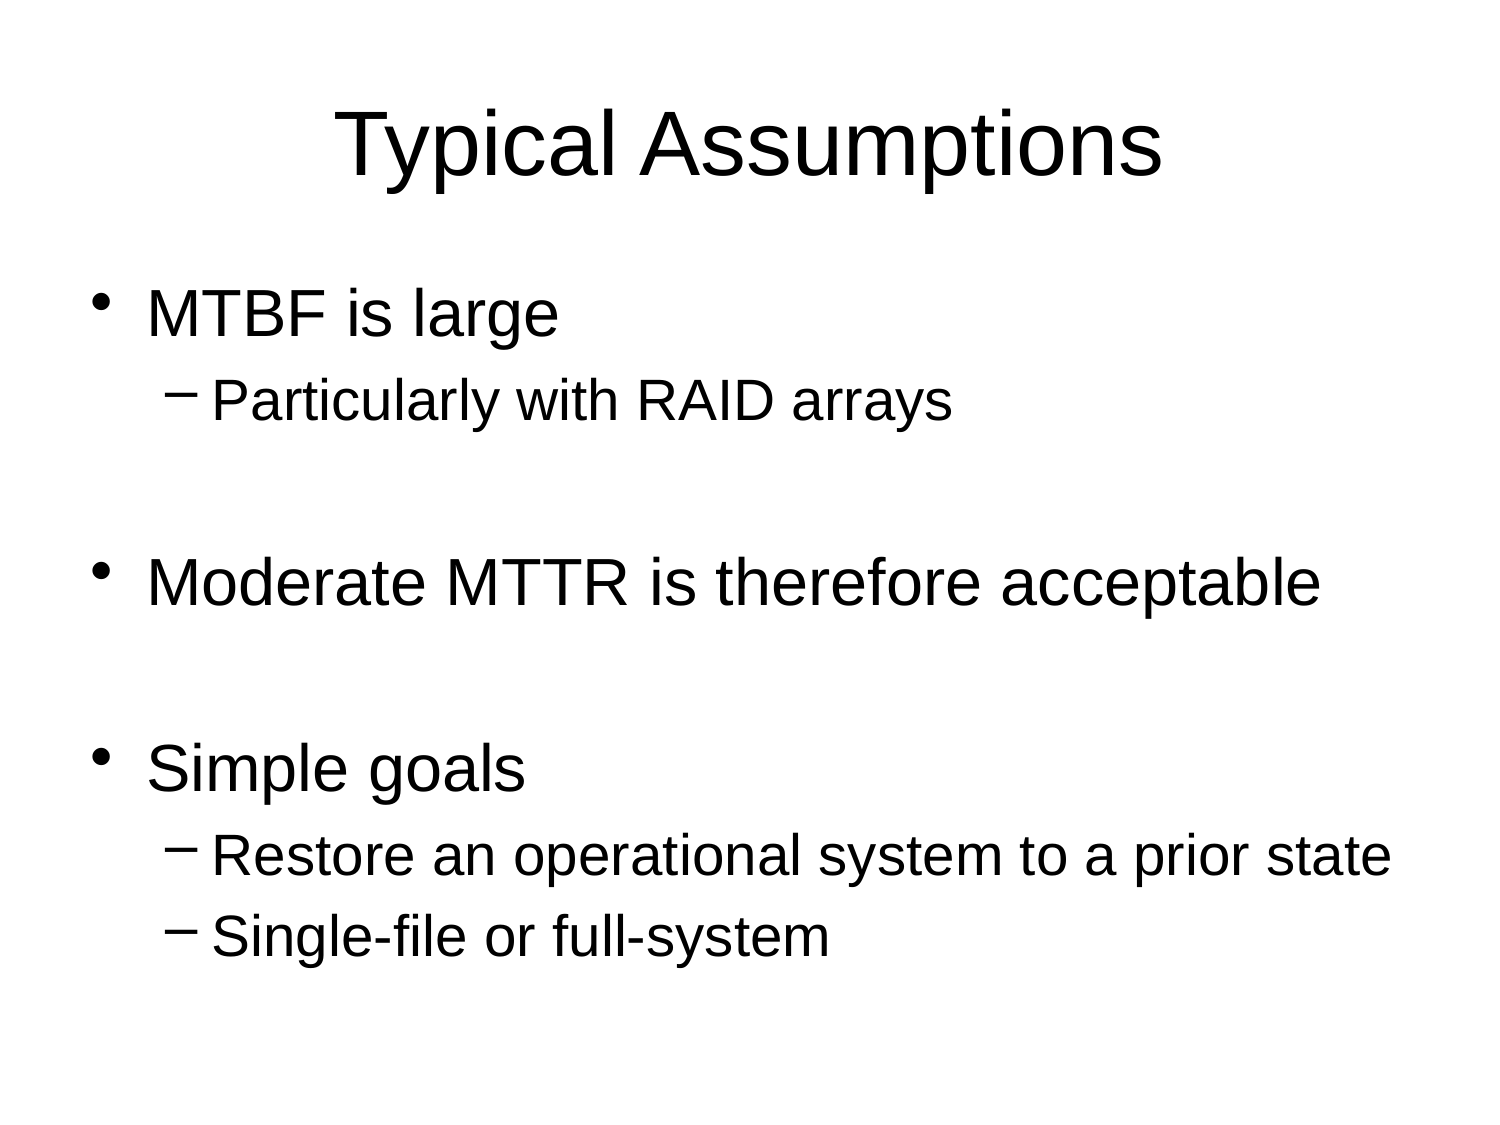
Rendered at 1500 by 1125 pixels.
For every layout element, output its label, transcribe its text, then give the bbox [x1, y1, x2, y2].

list MTBF is large Particularly with RAID arrays Moderate MTTR is therefore acceptable Simple goals Restore an operational system to a prior state Single-file or full-system [75, 262, 1463, 1005]
title Typical Assumptions [75, 45, 1425, 233]
